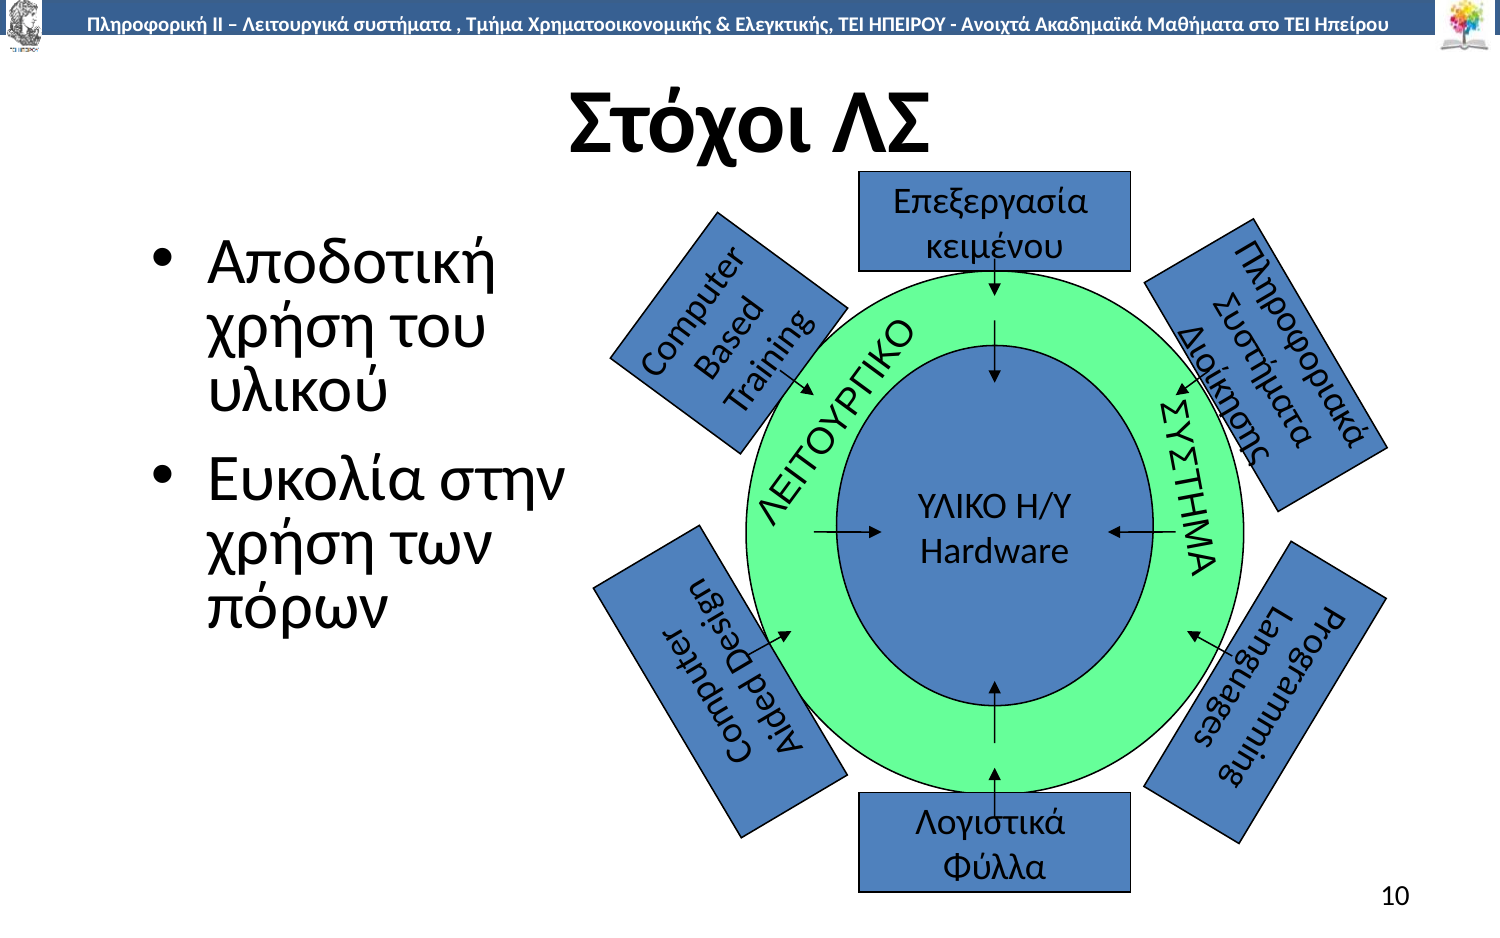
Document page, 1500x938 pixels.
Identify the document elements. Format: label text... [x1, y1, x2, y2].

picture [1435, 0, 1495, 52]
slide_number 10 [1074, 868, 1425, 919]
title Στόχοι ΛΣ [75, 37, 1425, 194]
picture [6, 0, 42, 54]
list Αποδοτική χρήση του υλικού Ευκολία στην χρήση των πόρων [135, 224, 650, 798]
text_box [655, 171, 1330, 893]
